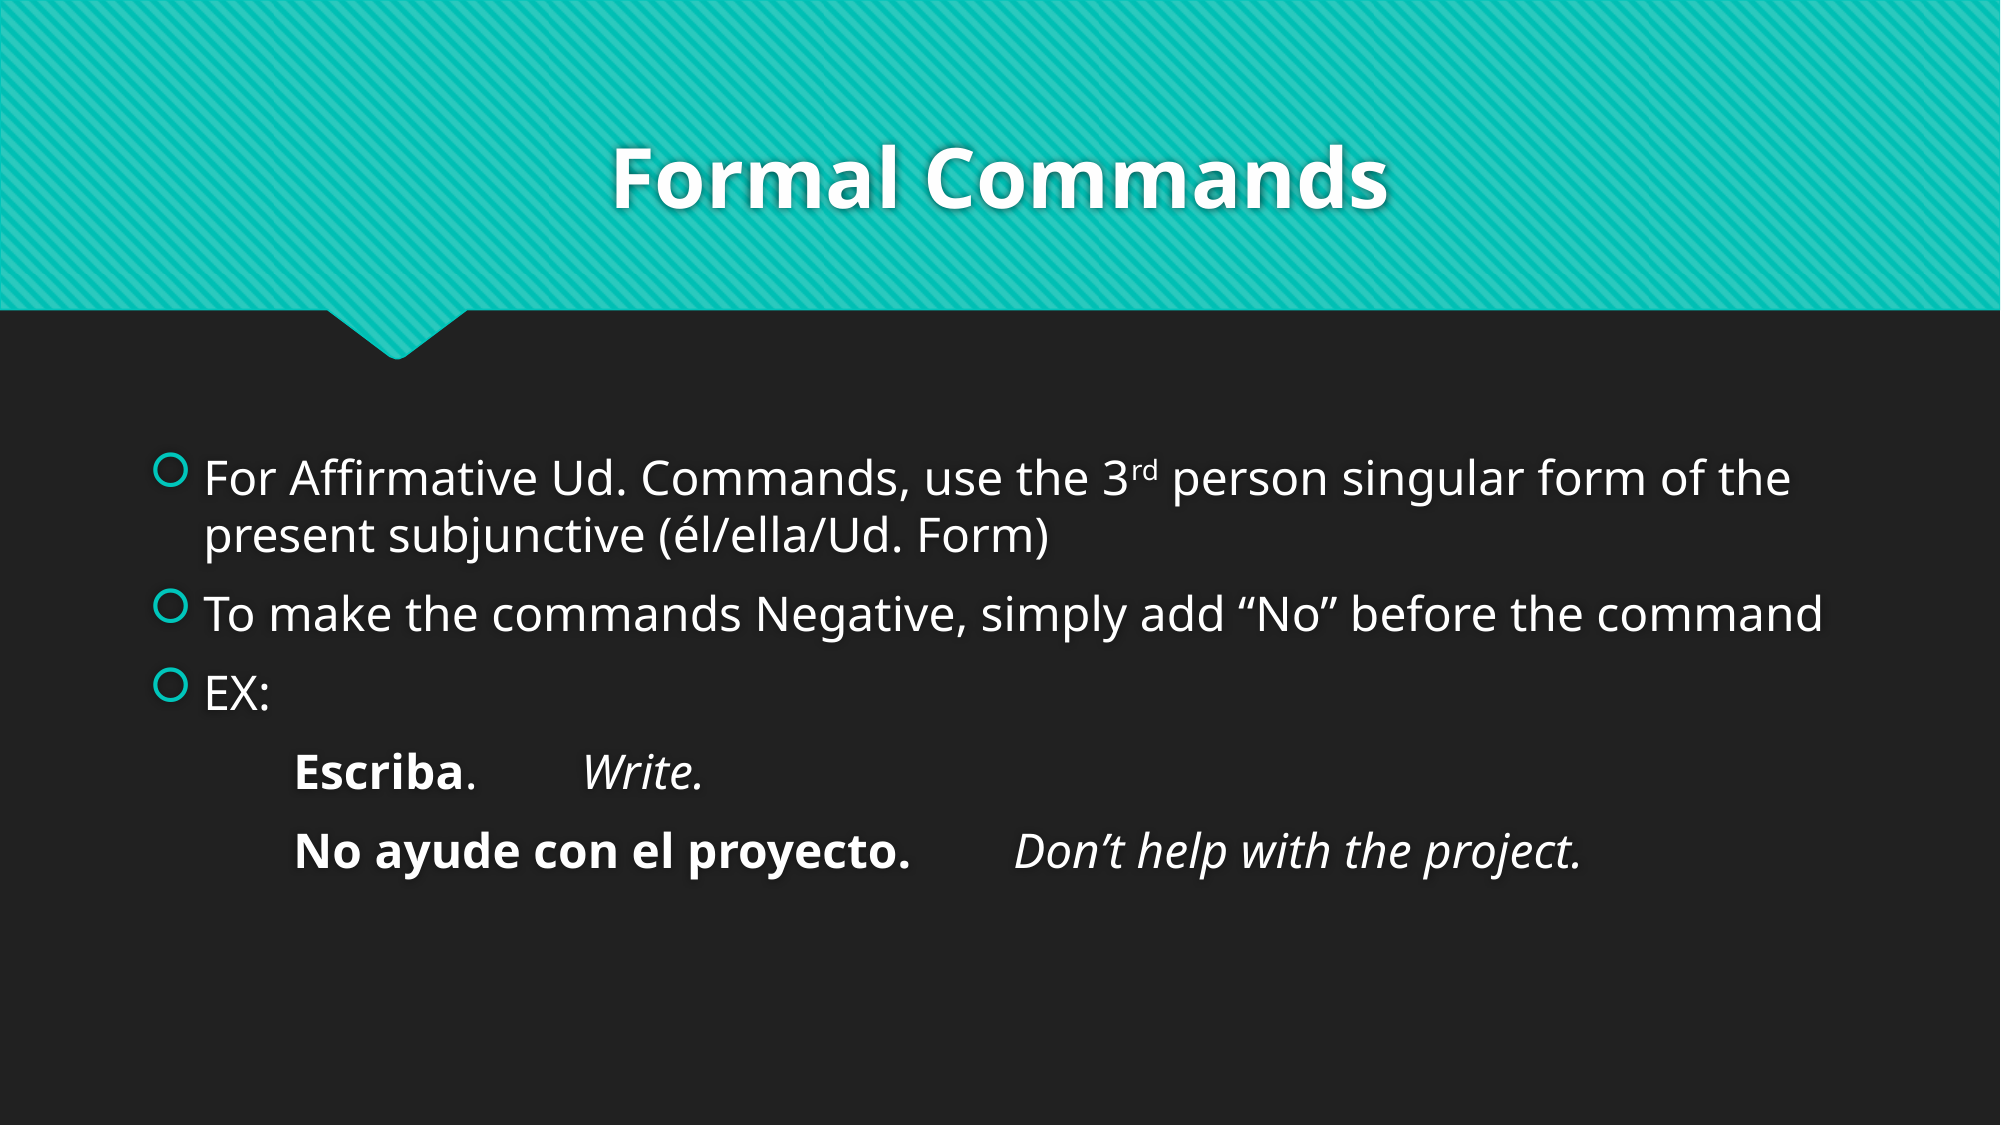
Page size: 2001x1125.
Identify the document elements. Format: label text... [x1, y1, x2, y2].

list For Affirmative Ud. Commands, use the 3rd person singular form of the present subjunctive (él/ella/Ud. Form) To make the commands Negative, simply add “No” before the command EX: Escriba. Write. No ayude con el proyecto. Don’t help with the project. [134, 364, 1866, 962]
title Formal Commands [132, 73, 1868, 233]
